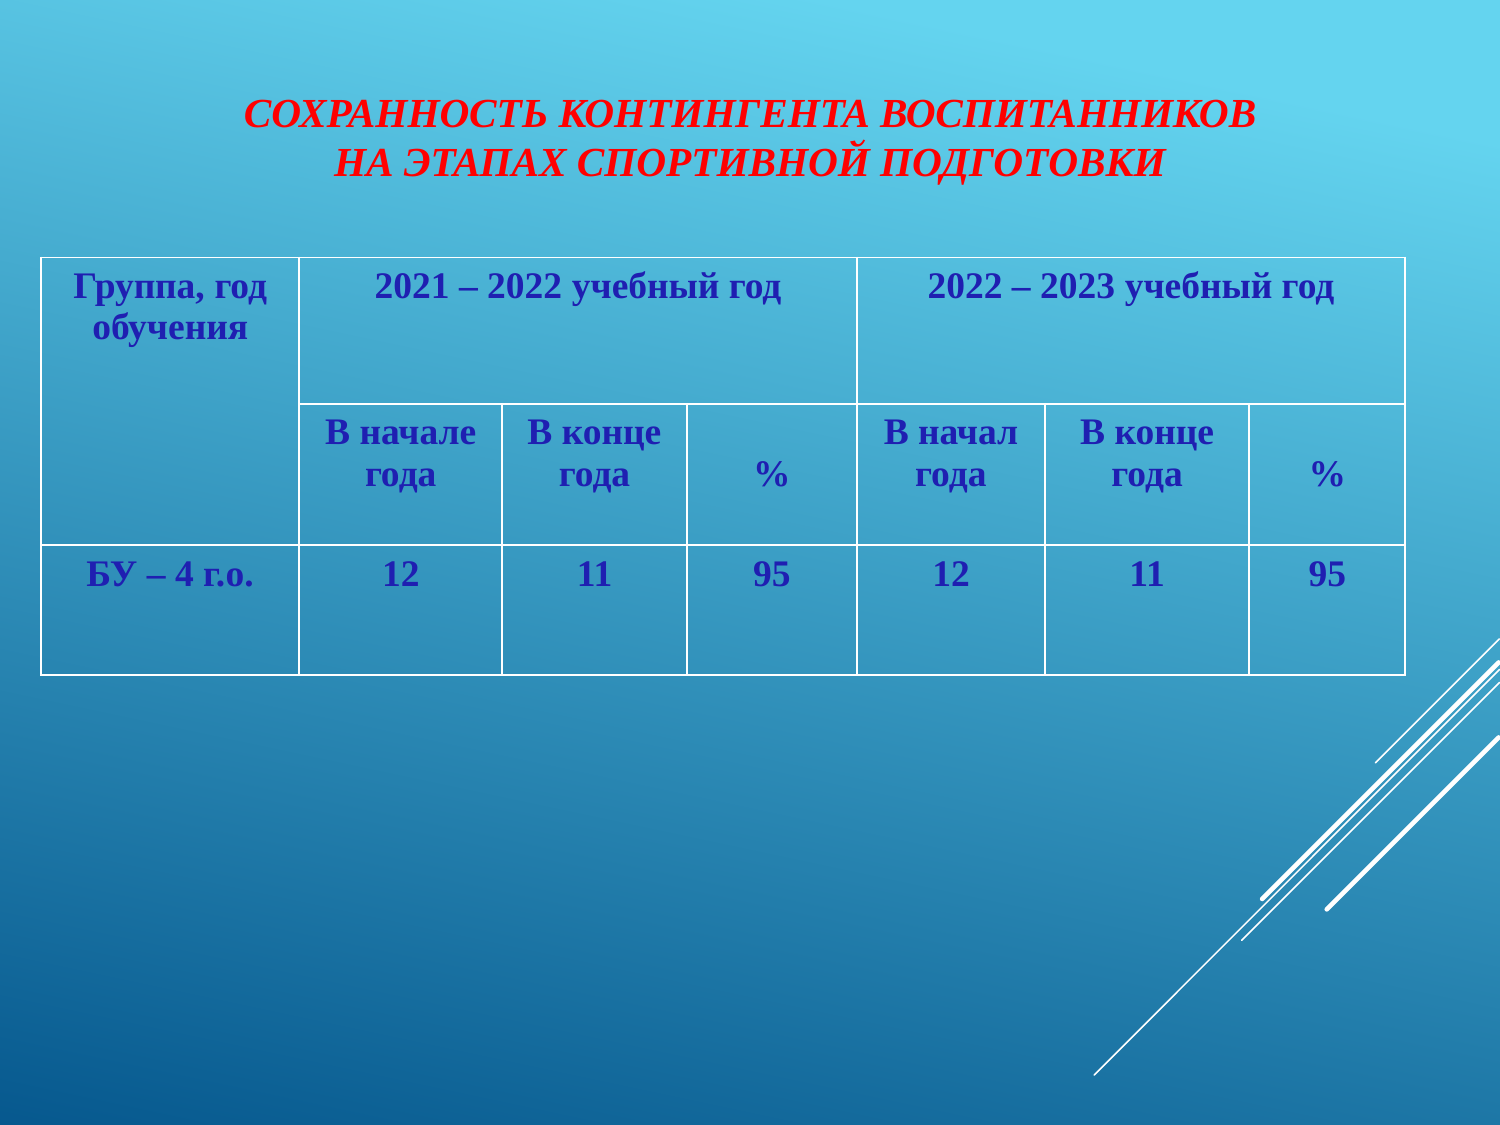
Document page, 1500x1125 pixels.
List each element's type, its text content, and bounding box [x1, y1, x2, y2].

table_cell 11 [503, 546, 686, 674]
table_cell % [1250, 405, 1404, 544]
table_cell 95 [688, 546, 856, 674]
table_cell 95 [1250, 546, 1404, 674]
table_cell % [688, 405, 856, 544]
table_cell В начале года [300, 405, 501, 544]
table_cell В конце года [1046, 405, 1248, 544]
title СОХРАННОСТЬ КОНТИНГЕНТА ВОСПИТАННИКОВ НА ЭТАПАХ СПОРТИВНОЙ ПОДГОТОВКИ [112, 78, 1388, 232]
table_cell БУ – 4 г.о. [42, 546, 298, 674]
table_header 2021 – 2022 учебный год [300, 258, 856, 403]
table_header 2022 – 2023 учебный год [858, 258, 1404, 403]
table_cell 12 [858, 546, 1044, 674]
table_cell В конце года [503, 405, 686, 544]
table_cell 11 [1046, 546, 1248, 674]
table_cell В начал года [858, 405, 1044, 544]
table_cell 12 [300, 546, 501, 674]
table_header Группа, год обучения [42, 258, 298, 544]
